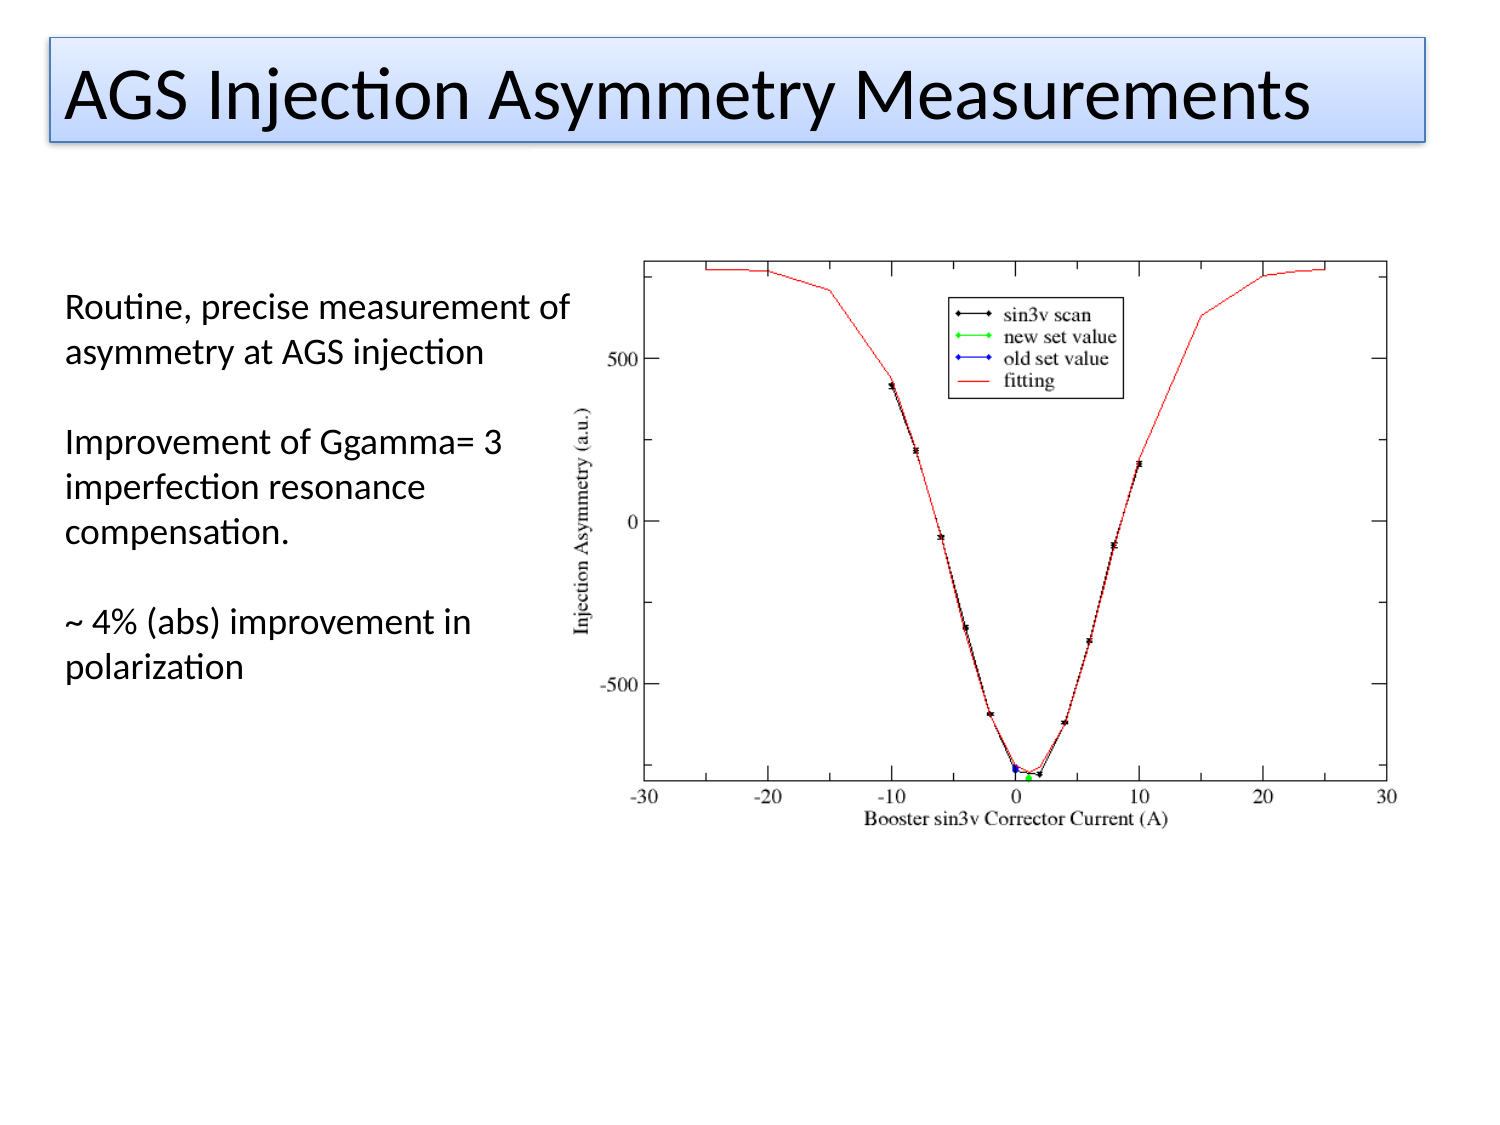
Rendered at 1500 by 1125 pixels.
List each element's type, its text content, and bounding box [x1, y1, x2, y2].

text_box Routine, precise measurement of asymmetry at AGS injection Improvement of Ggamma= 3 imperfection resonance compensation. ~ 4% (abs) improvement in polarization [50, 274, 307, 695]
text_box AGS Injection Asymmetry Measurements [49, 37, 1426, 143]
picture [312, 149, 1500, 892]
